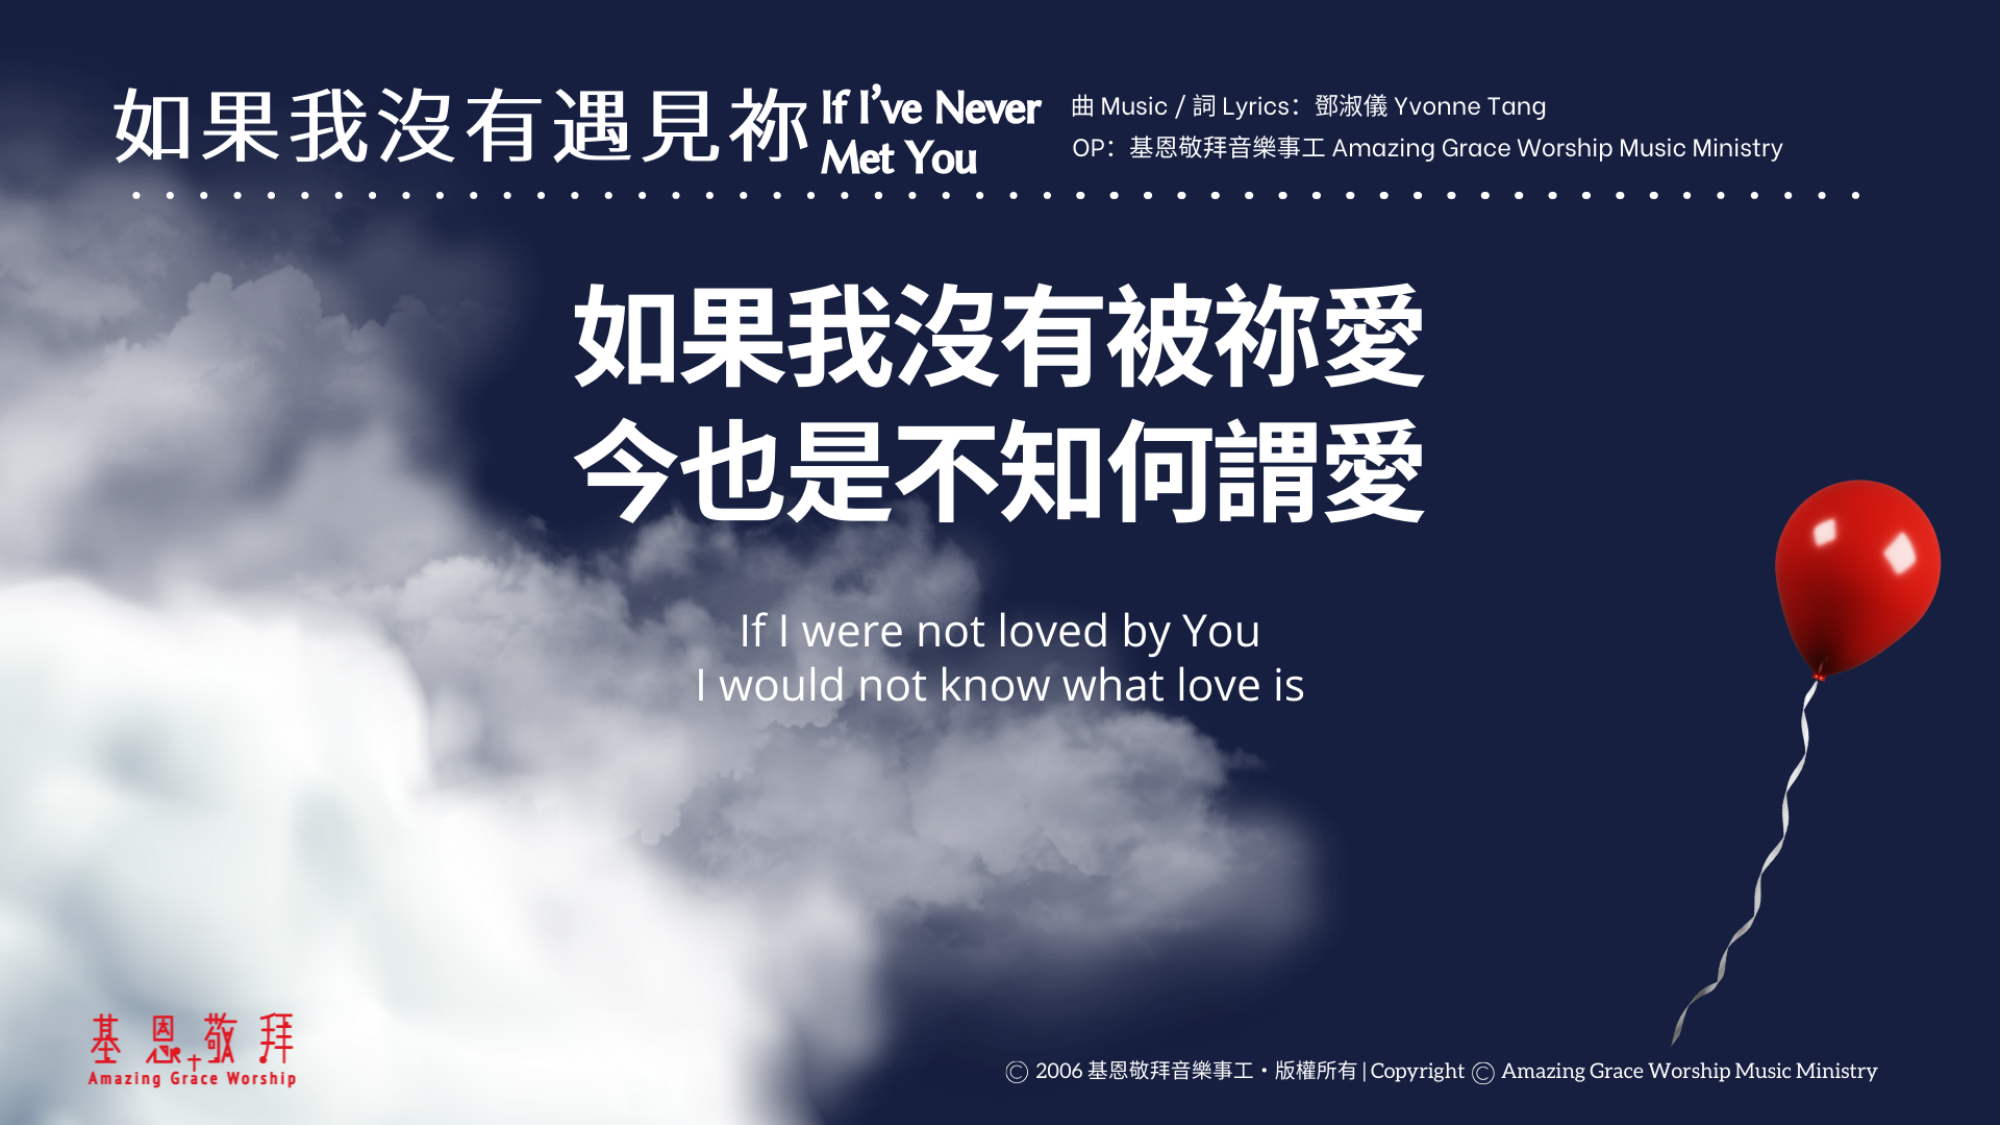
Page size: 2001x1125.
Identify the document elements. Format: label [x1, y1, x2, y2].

list [0, 0, 2000, 1125]
